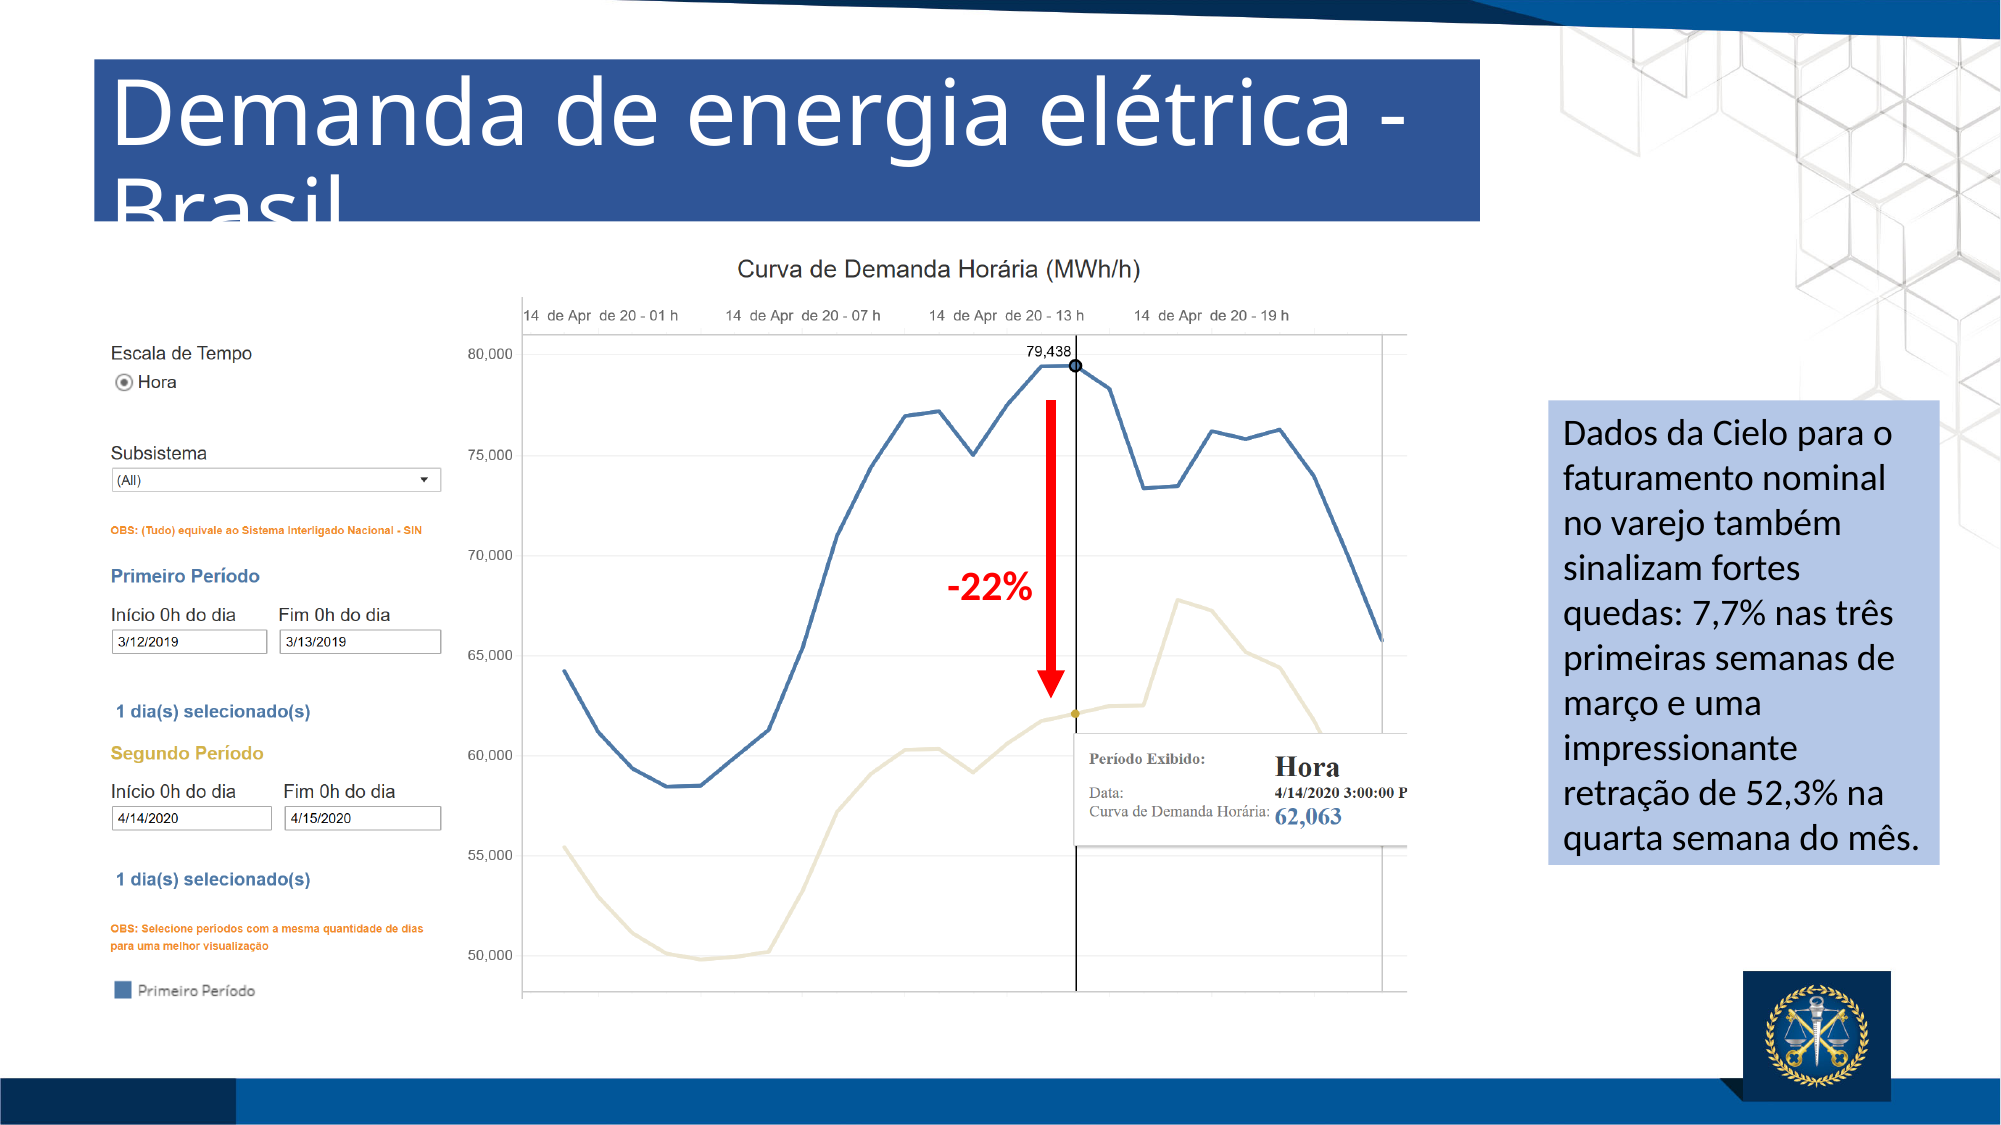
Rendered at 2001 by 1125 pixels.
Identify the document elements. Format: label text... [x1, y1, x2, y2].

text_box Dados da Cielo para o faturamento nominal no varejo também sinalizam fortes quedas: 7,7% nas três primeiras semanas de março e uma impressionante retração de 52,3% na quarta semana do mês. [1548, 400, 1940, 865]
picture [0, 0, 2001, 1125]
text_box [41, 204, 1408, 999]
text_box Demanda de energia elétrica - Brasil [94, 59, 1480, 222]
